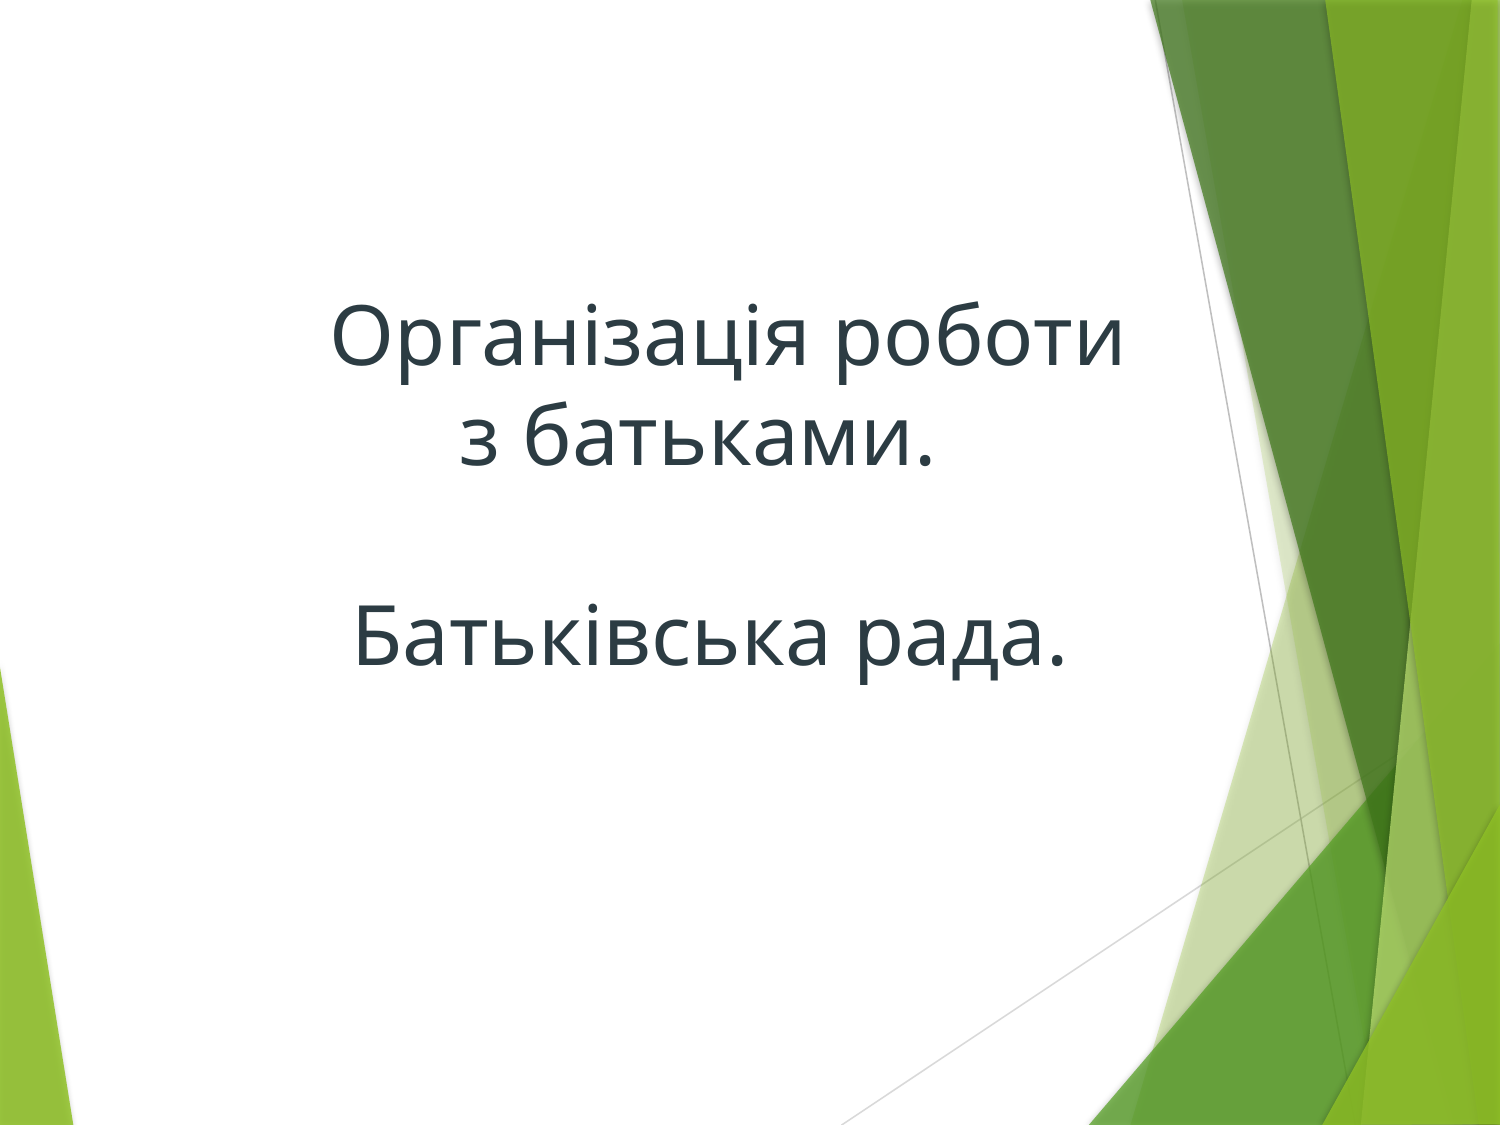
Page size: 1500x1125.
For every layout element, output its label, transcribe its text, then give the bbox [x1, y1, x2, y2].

title Організація роботи з батьками. Батьківська рада. [162, 275, 1438, 515]
